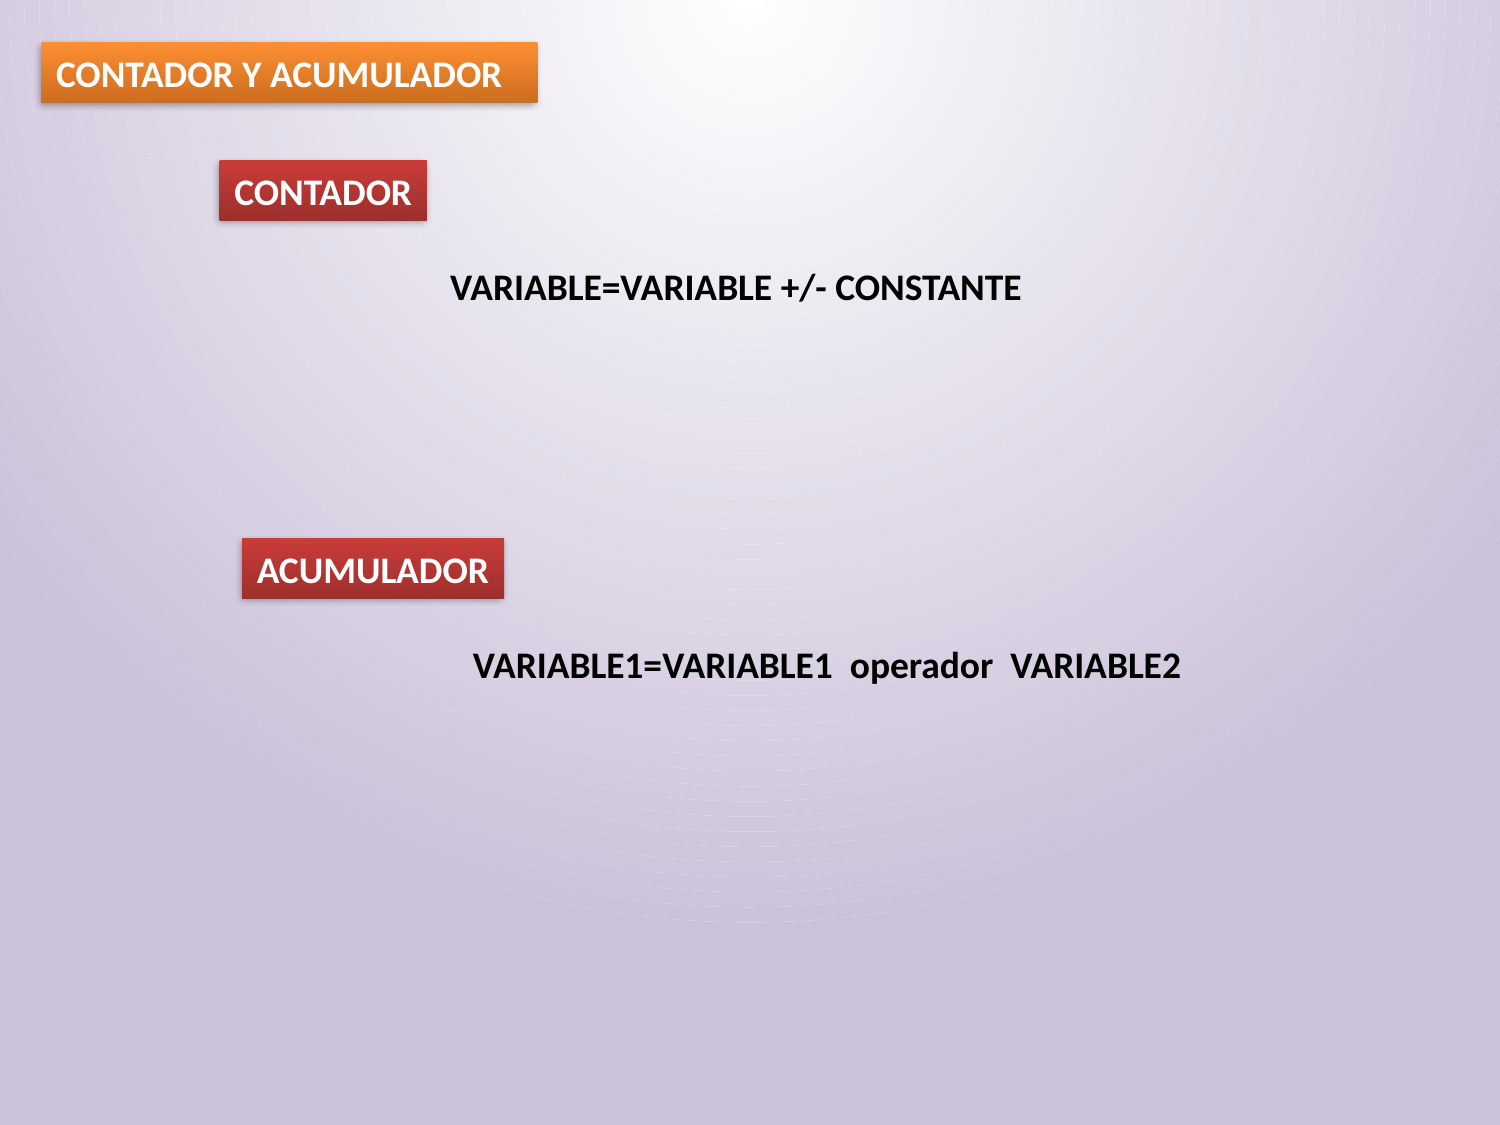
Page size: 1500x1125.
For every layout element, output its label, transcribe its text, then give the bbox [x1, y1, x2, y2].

text_box VARIABLE=VARIABLE +/- CONSTANTE [435, 255, 1038, 315]
text_box VARIABLE1=VARIABLE1 operador VARIABLE2 [458, 633, 1197, 694]
text_box CONTADOR Y ACUMULADOR [41, 42, 538, 103]
text_box ACUMULADOR [242, 538, 505, 599]
text_box CONTADOR [219, 160, 427, 221]
